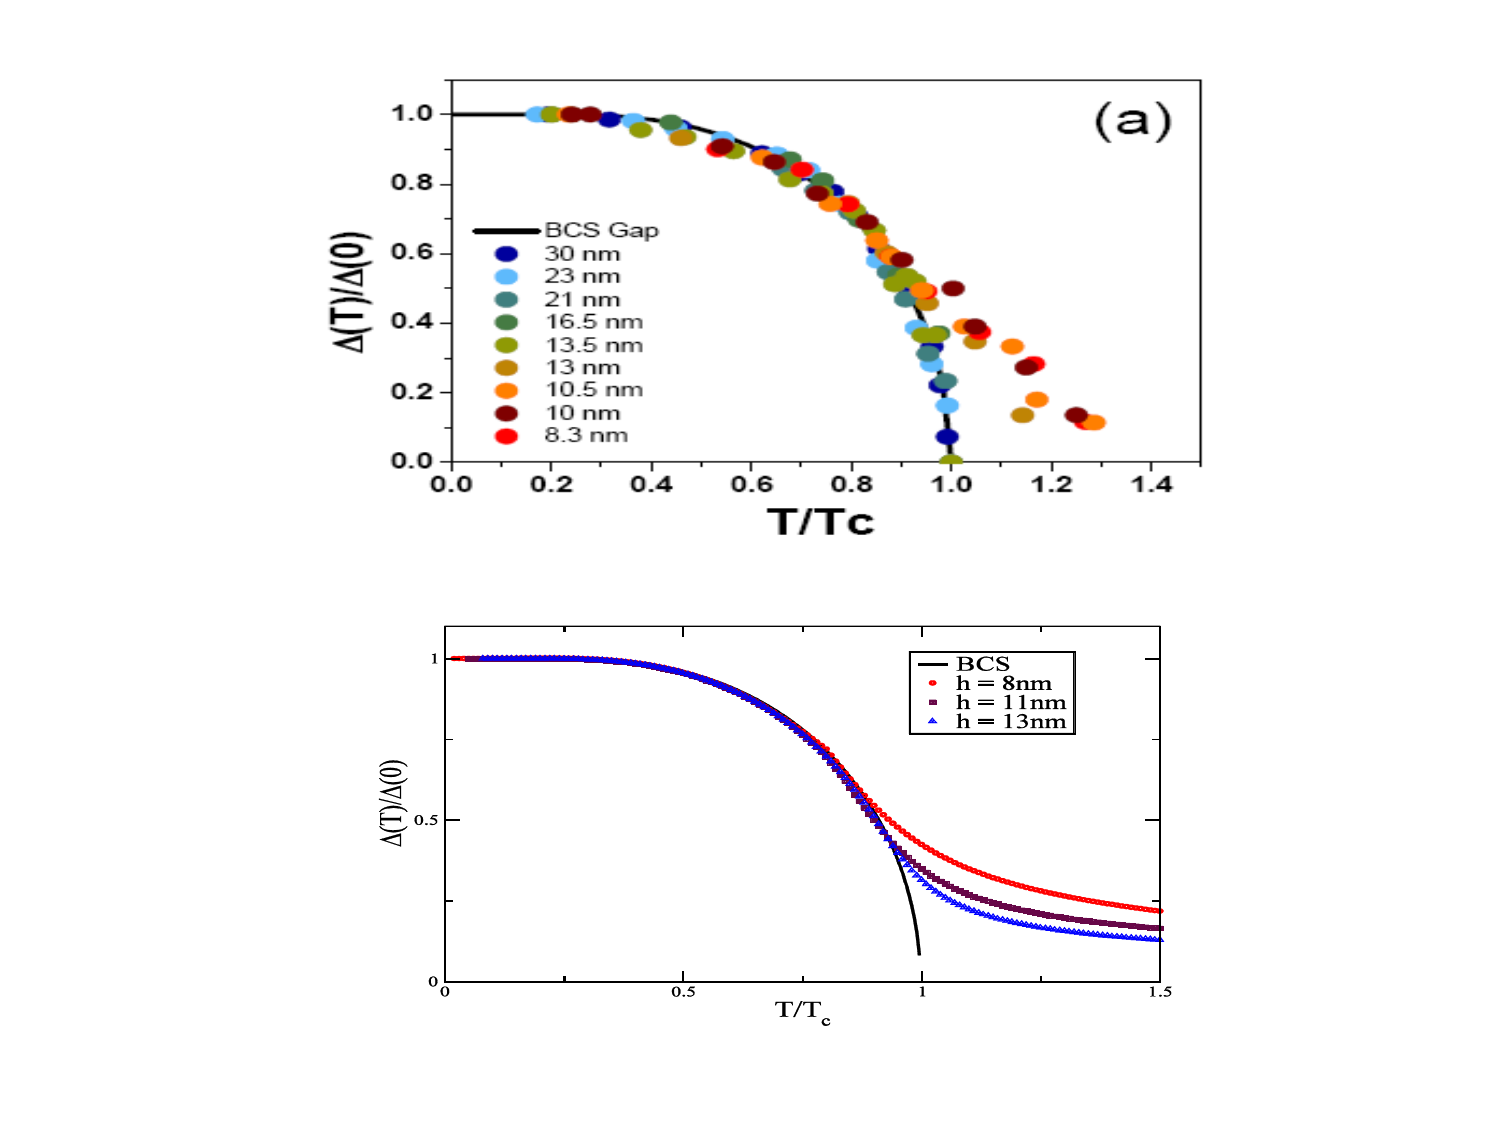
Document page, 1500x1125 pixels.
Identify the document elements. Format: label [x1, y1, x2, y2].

picture [274, 37, 1213, 1125]
